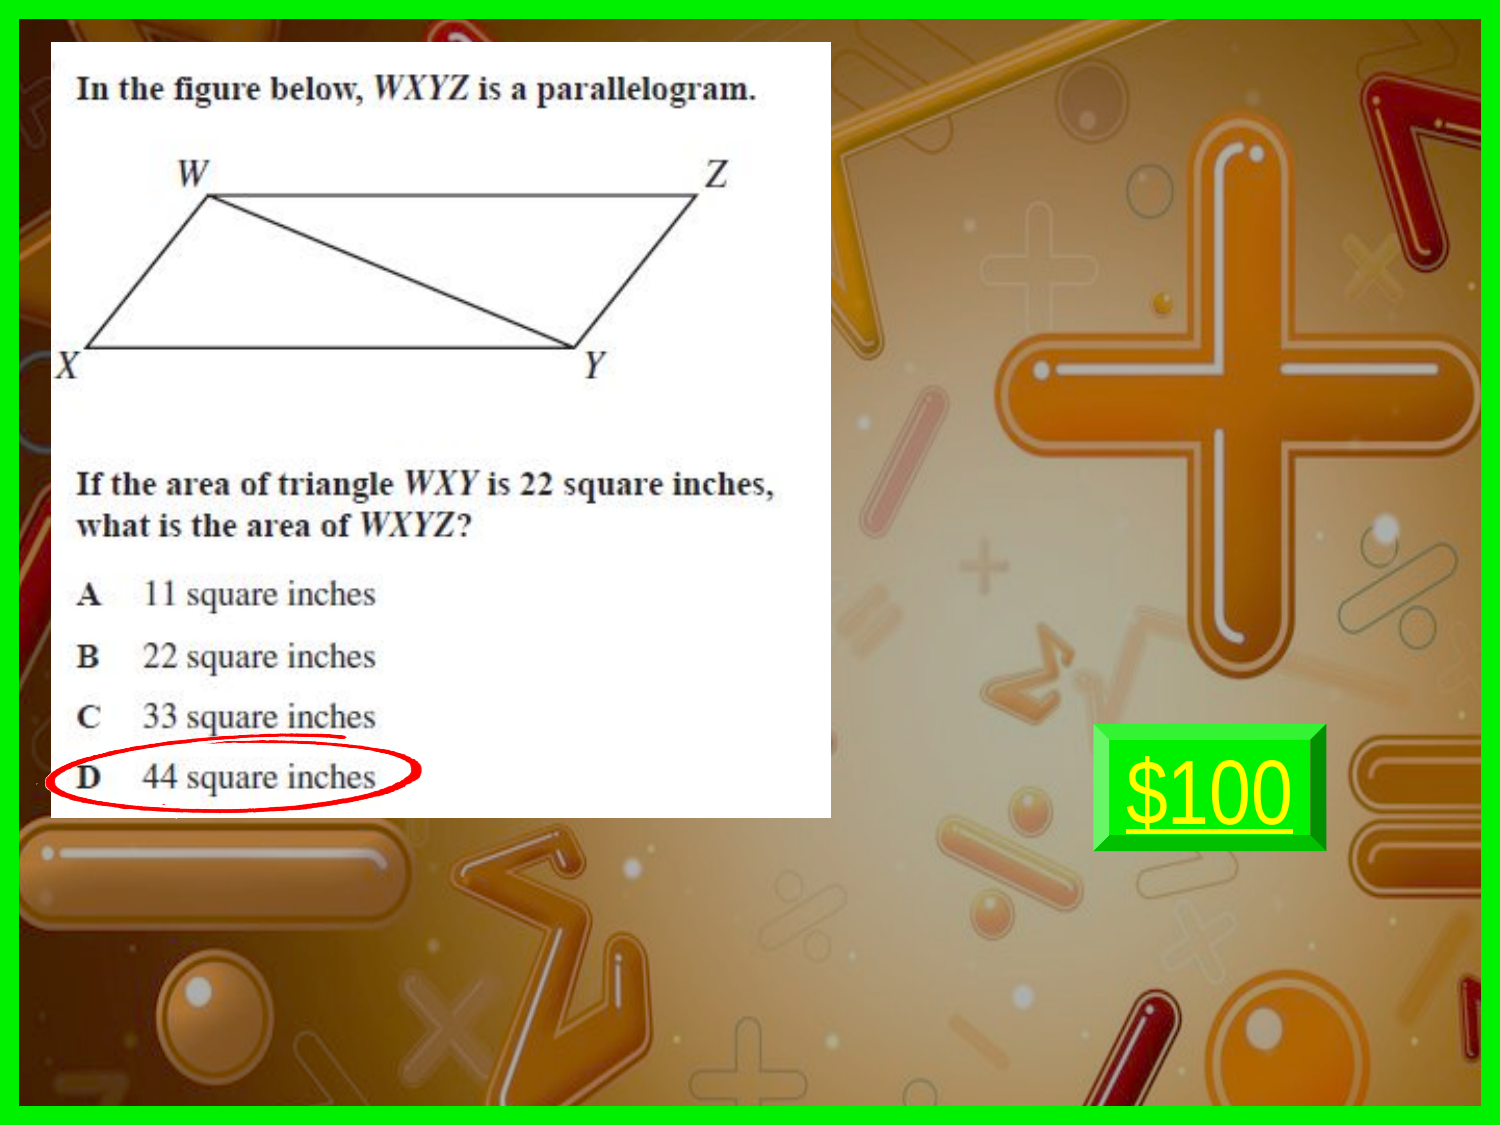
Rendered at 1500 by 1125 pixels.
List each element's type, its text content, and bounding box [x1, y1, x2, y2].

text_box $100 [1093, 723, 1327, 852]
picture [19, 42, 831, 849]
list . [0, 0, 1500, 1125]
